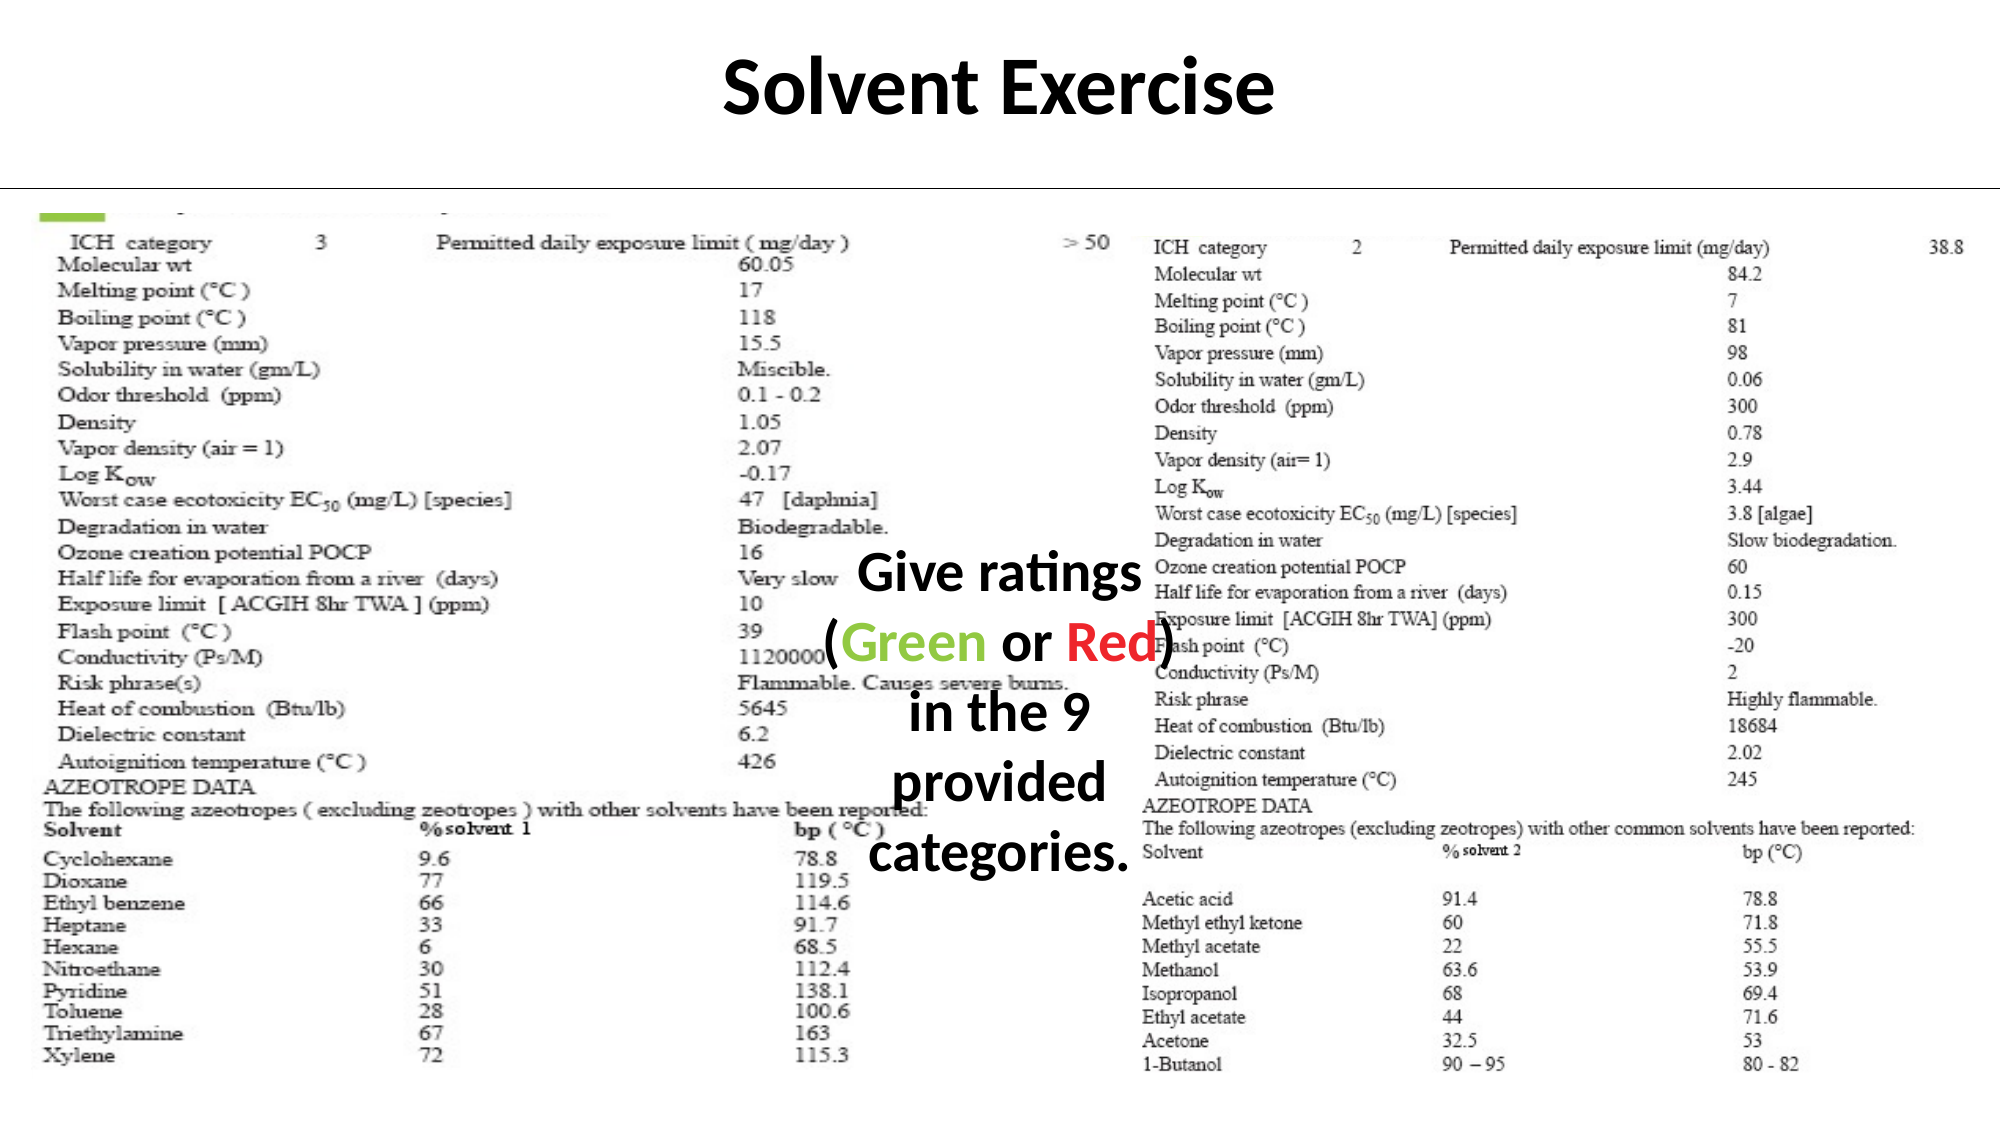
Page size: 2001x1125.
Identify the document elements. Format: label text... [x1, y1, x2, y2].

text_box Give ratings (Green or Red) in the 9 provided categories. [1117, 525, 1130, 891]
picture [1130, 236, 1969, 1079]
title Solvent Exercise [387, 0, 1613, 188]
picture [31, 213, 1117, 1079]
